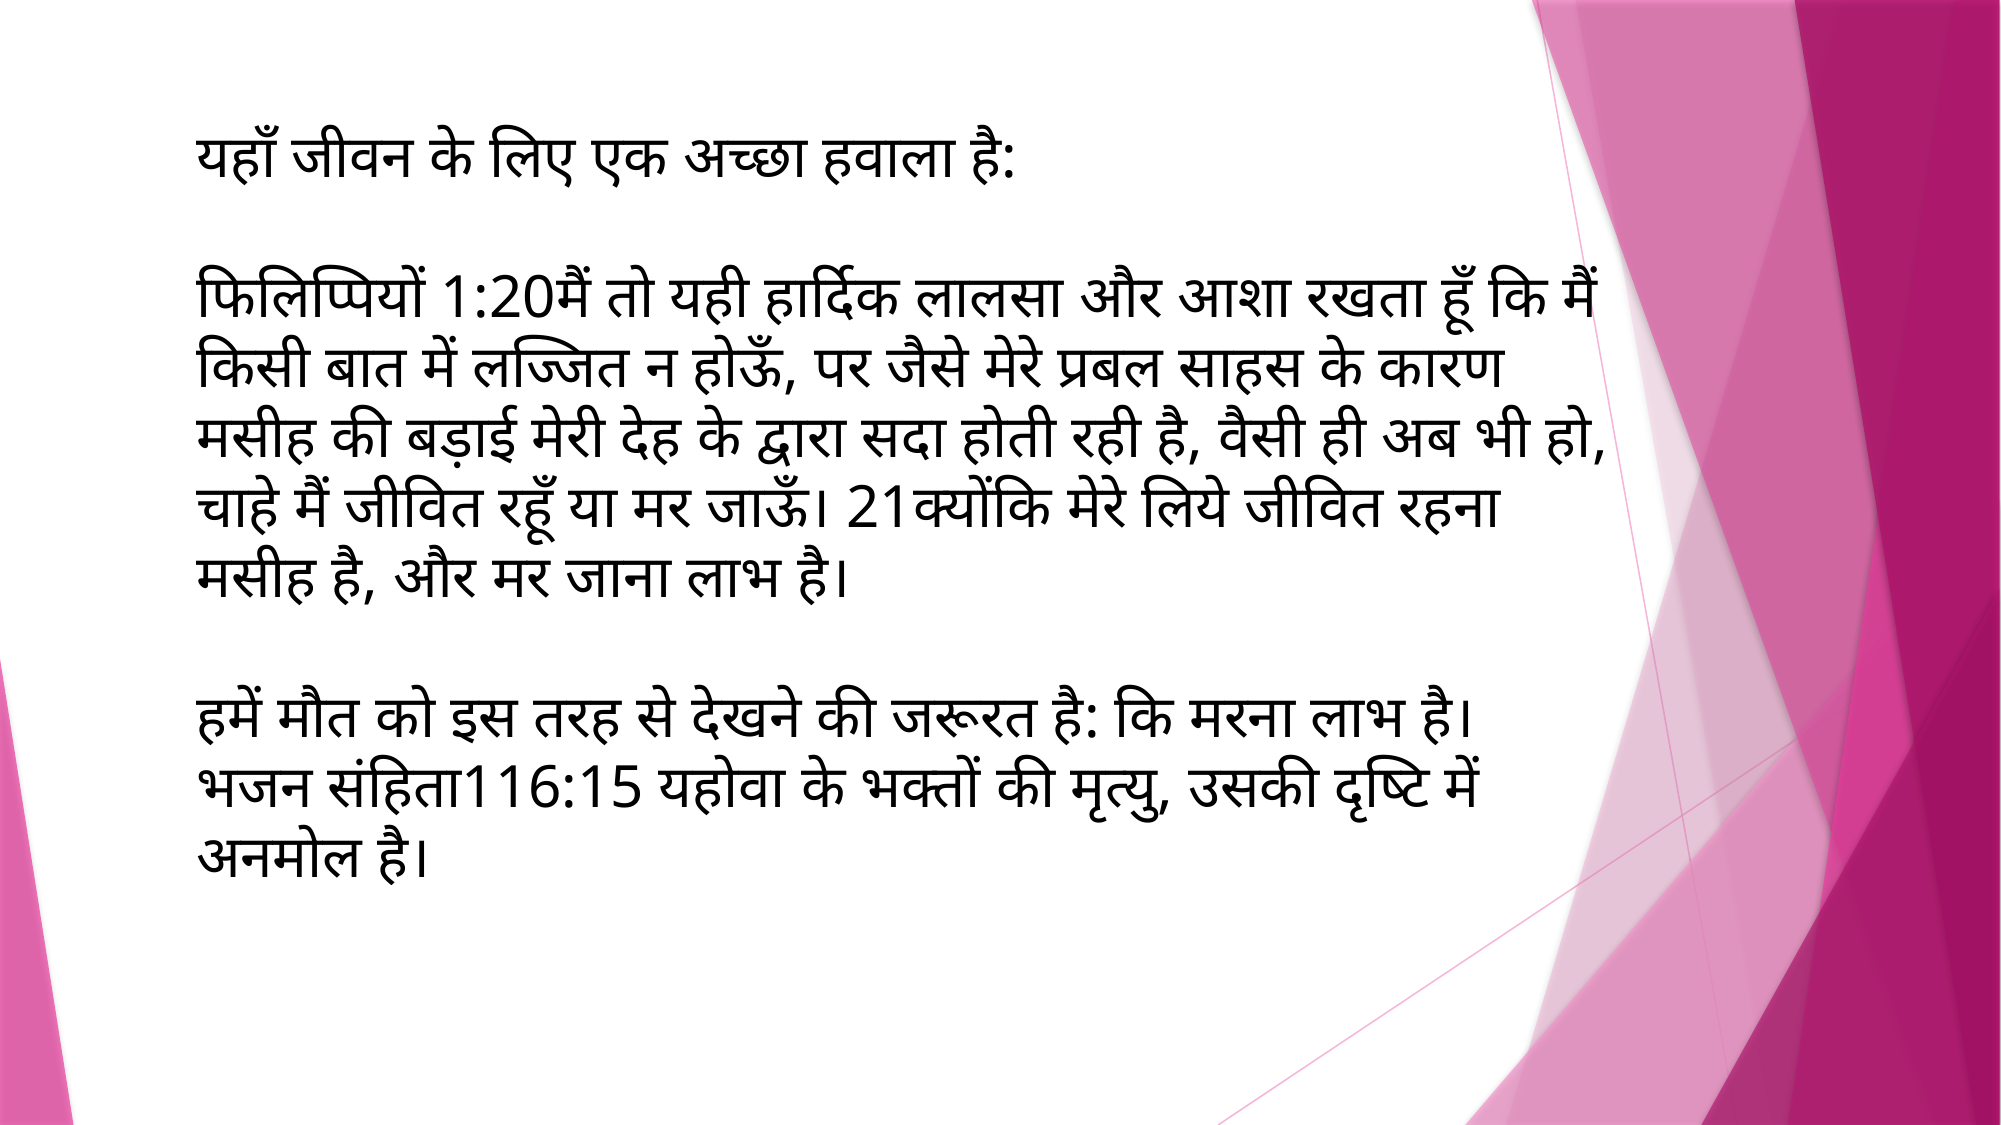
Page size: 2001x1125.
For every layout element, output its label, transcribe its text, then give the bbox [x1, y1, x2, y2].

text_box यहाँ जीवन के लिए एक अच्छा हवाला है: फिलिप्पियों 1:20मैं तो यही हार्दिक लालसा और आशा रखता हूँ कि मैं किसी बात में लज्जित न होऊँ, पर जैसे मेरे प्रबल साहस के कारण मसीह की बड़ाई मेरी देह के द्वारा सदा होती रही है, वैसी ही अब भी हो, चाहे मैं जीवित रहूँ या मर जाऊँ। 21क्योंकि मेरे लिये जीवित रहना मसीह है, और मर जाना लाभ है। हमें मौत को इस तरह से देखने की जरूरत है: कि मरना लाभ है। भजन संहिता116:15 यहोवा के भक्‍तों की मृत्यु, उसकी दृष्‍टि में अनमोल है। [181, 111, 1637, 987]
